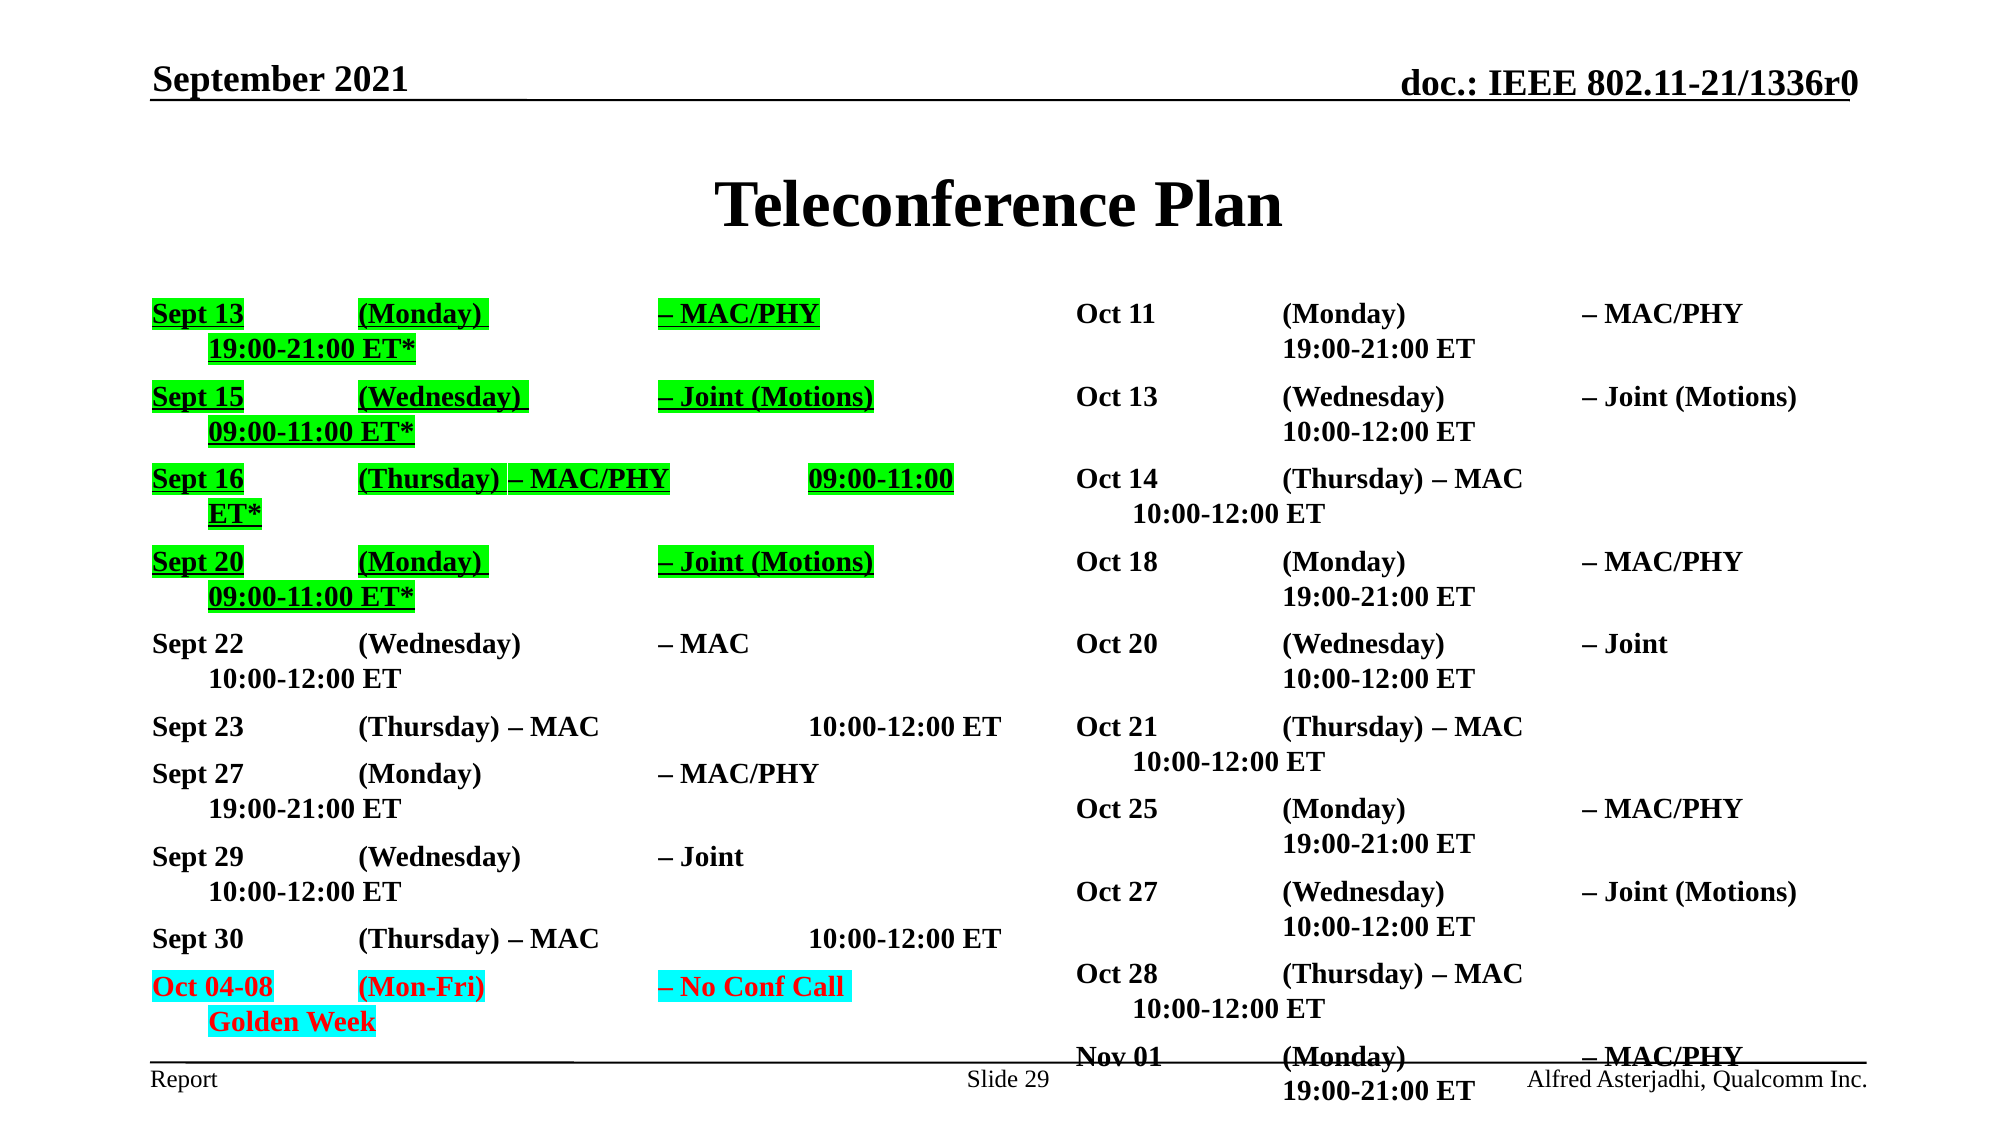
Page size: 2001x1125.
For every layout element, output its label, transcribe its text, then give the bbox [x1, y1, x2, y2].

title Teleconference Plan [149, 112, 1850, 288]
footer Alfred Asterjadhi, Qualcomm Inc. [1171, 1061, 1869, 1093]
text_box Sept 13 (Monday) – MAC/PHY 19:00-21:00 ET* Sept 15 (Wednesday) – Joint (Motions) 09:00-11:00 ET* Sept 16 (Thursday) – MAC/PHY 09:00-11:00 ET* Sept 20 (Monday) – Joint (Motions) 09:00-11:00 ET* Sept 22 (Wednesday) – MAC 10:00-12:00 ET Sept 23 (Thursday) – MAC 10:00-12:00 ET Sept 27 (Monday) – MAC/PHY 19:00-21:00 ET Sept 29 (Wednesday) – Joint 10:00-12:00 ET Sept 30 (Thursday) – MAC 10:00-12:00 ET Oct 04-08 (Mon-Fri) – No Conf Call Golden Week [136, 287, 1029, 1000]
slide_number Slide 29 [950, 1061, 1067, 1123]
text_box Oct 11 (Monday) – MAC/PHY 19:00-21:00 ET Oct 13 (Wednesday) – Joint (Motions) 10:00-12:00 ET Oct 14 (Thursday) – MAC 10:00-12:00 ET Oct 18 (Monday) – MAC/PHY 19:00-21:00 ET Oct 20 (Wednesday) – Joint 10:00-12:00 ET Oct 21 (Thursday) – MAC 10:00-12:00 ET Oct 25 (Monday) – MAC/PHY 19:00-21:00 ET Oct 27 (Wednesday) – Joint (Motions) 10:00-12:00 ET Oct 28 (Thursday) – MAC 10:00-12:00 ET Nov 01 (Monday) – MAC/PHY 19:00-21:00 ET Nov 03 (Wednesday) – Joint 10:00-12:00 ET Nov 04 (Thursday) – MAC 10:00-12:00 ET Nov 08 (Monday) – MAC/PHY 19:00-21:00 ET Nov 10 (Wednesday) – Joint 10:00-12:00 ET Nov 11 (Thursday) – MAC 10:00-12:00 ET [1060, 287, 1953, 1000]
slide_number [152, 54, 563, 100]
